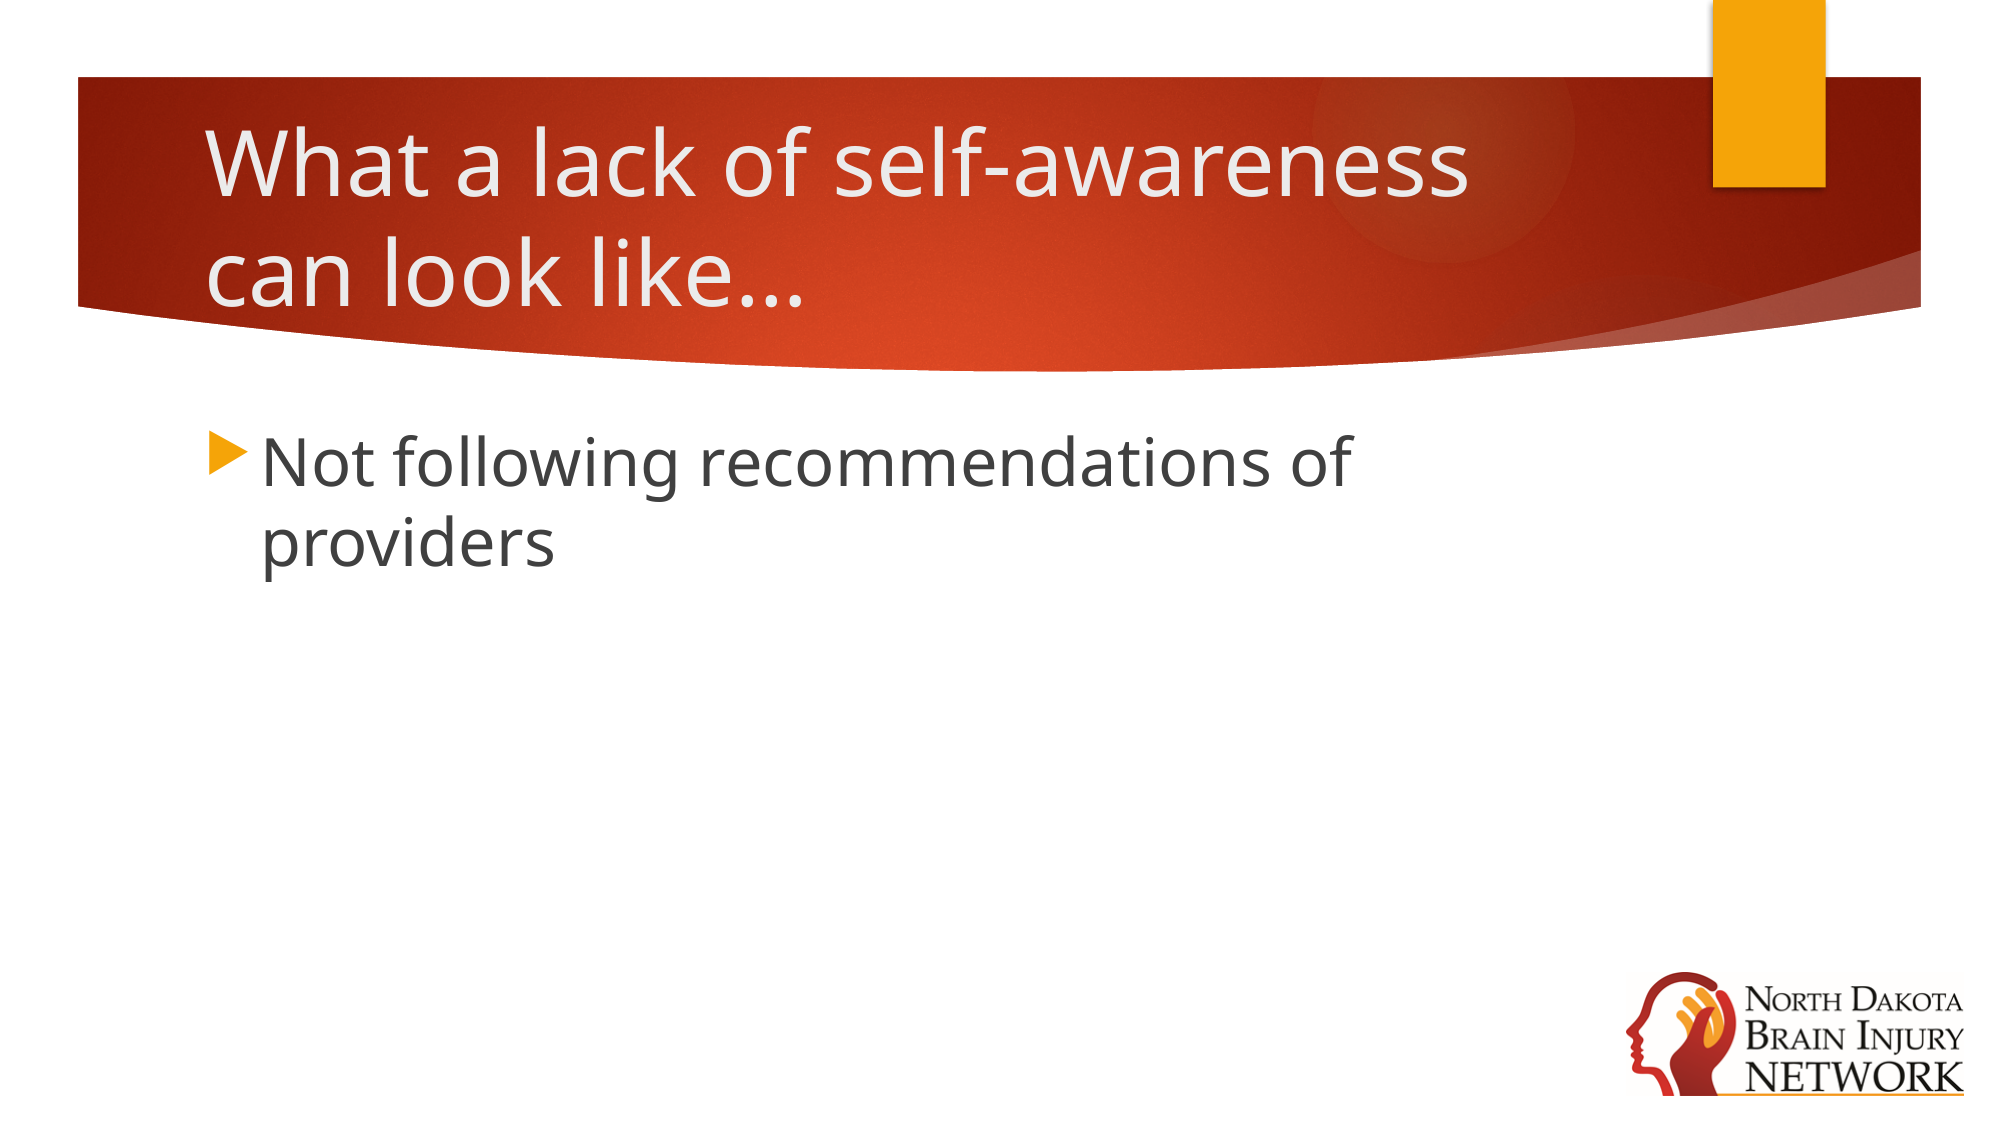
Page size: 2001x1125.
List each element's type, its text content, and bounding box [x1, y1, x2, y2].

picture [1626, 972, 1964, 1096]
list Not following recommendations of providers [189, 412, 1627, 973]
title What a lack of self-awareness can look like… [189, 155, 1627, 275]
